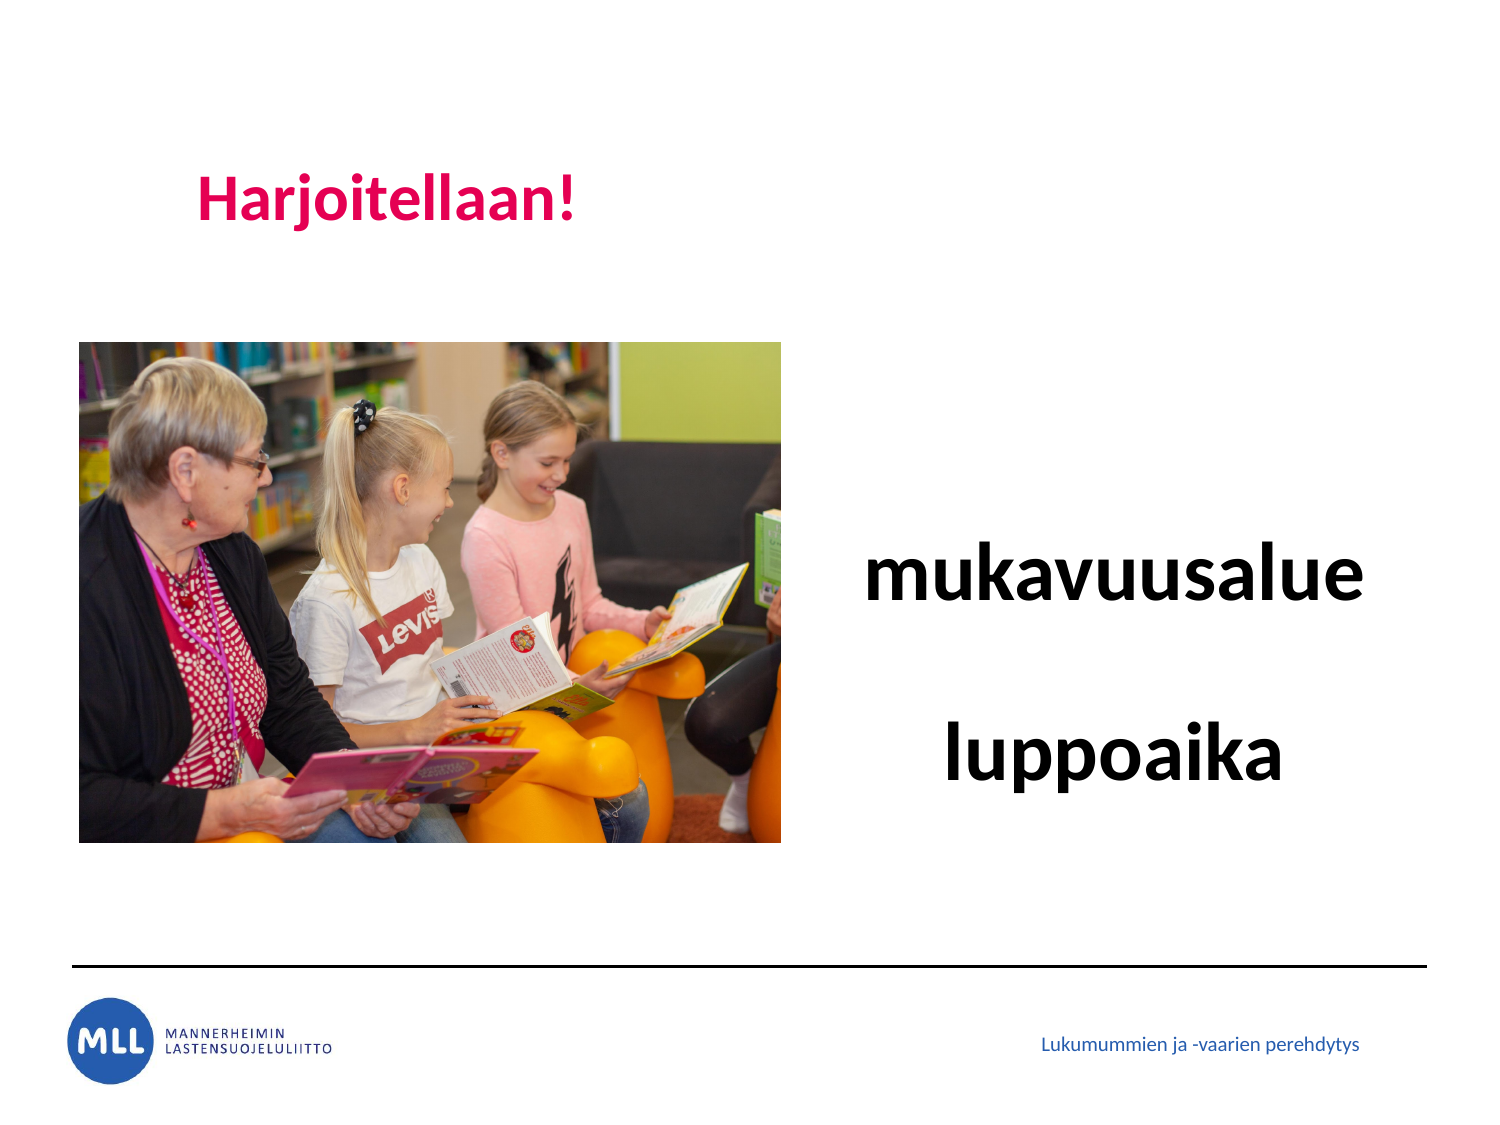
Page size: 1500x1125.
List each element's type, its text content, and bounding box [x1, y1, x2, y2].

footer Lukumummien ja -vaarien perehdytys [887, 1018, 1375, 1069]
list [79, 341, 781, 844]
picture [39, 968, 360, 1114]
list mukavuusalue luppoaika [690, 330, 1500, 970]
title Harjoitellaan! [182, 94, 1462, 282]
